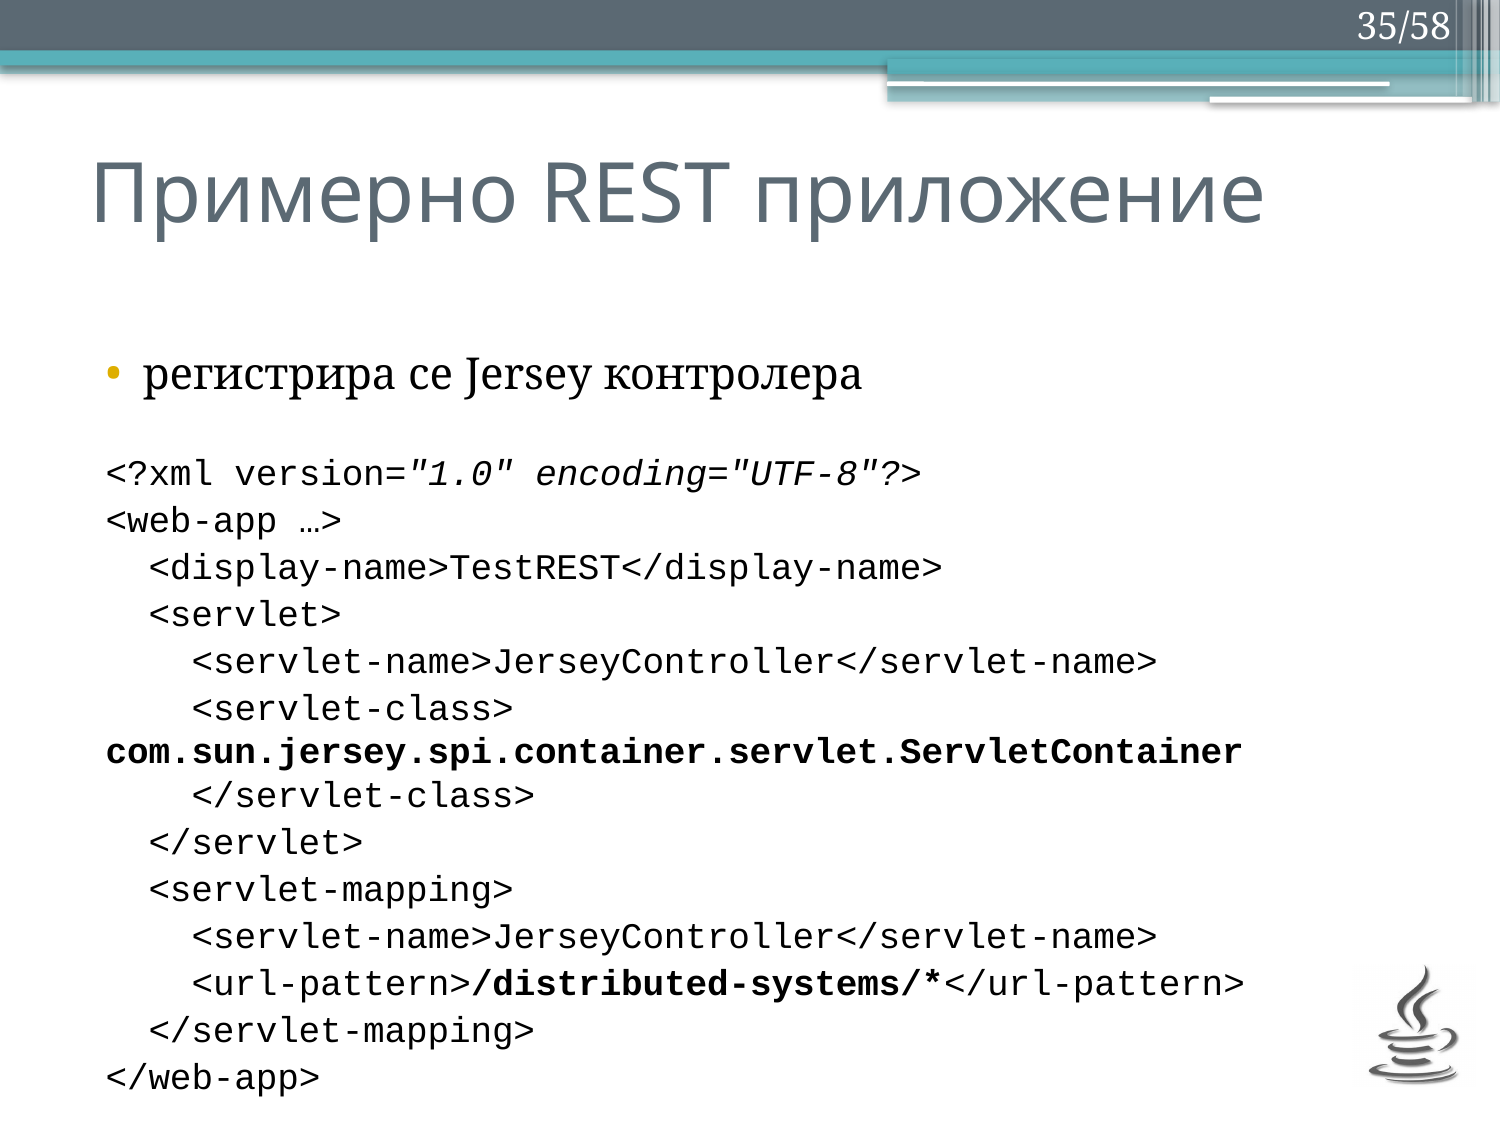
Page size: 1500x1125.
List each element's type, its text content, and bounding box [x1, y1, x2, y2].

title Примерно REST приложение [75, 101, 1425, 277]
list регистрира се Jersey контролера <?xml version="1.0" encoding="UTF-8"?> <web-app …> <display-name>TestREST</display-name> <servlet> <servlet-name>JerseyController</servlet-name> <servlet-class> com.sun.jersey.spi.container.servlet.ServletContainer </servlet-class> </servlet> <servlet-mapping> <servlet-name>JerseyController</servlet-name> <url-pattern>/distributed-systems/*</url-pattern> </servlet-mapping> </web-app> [75, 338, 1483, 1106]
slide_number 35/58 [1305, 0, 1466, 61]
picture [1352, 963, 1476, 1088]
